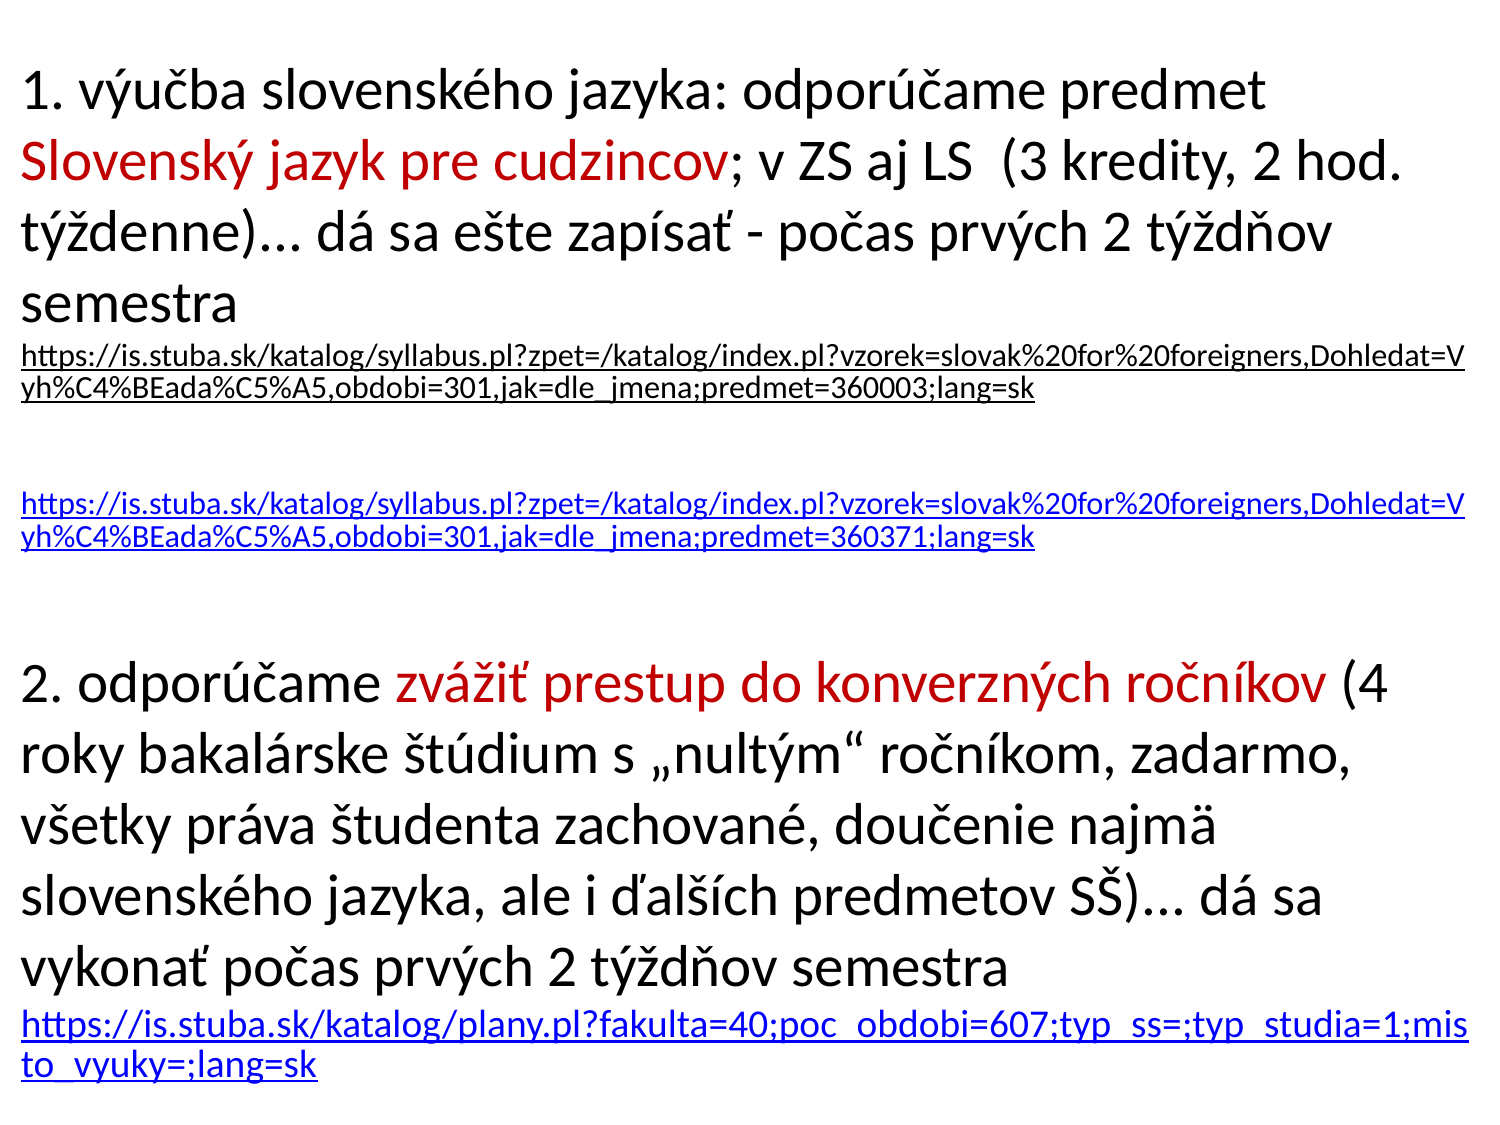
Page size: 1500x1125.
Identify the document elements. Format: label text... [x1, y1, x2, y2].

title 1. výučba slovenského jazyka: odporúčame predmet Slovenský jazyk pre cudzincov; v ZS aj LS (3 kredity, 2 hod. týždenne)... dá sa ešte zapísať - počas prvých 2 týždňov semestra https://is.stuba.sk/katalog/syllabus.pl?zpet=/katalog/index.pl?vzorek=slovak%20for%20foreigners,Dohledat=Vyh%C4%BEada%C5%A5,obdobi=301,jak=dle_jmena;predmet=360003;lang=sk https://is.stuba.sk/katalog/syllabus.pl?zpet=/katalog/index.pl?vzorek=slovak%20for%20foreigners,Dohledat=Vyh%C4%BEada%C5%A5,obdobi=301,jak=dle_jmena;predmet=360371;lang=sk 2. odporúčame zvážiť prestup do konverzných ročníkov (4 roky bakalárske štúdium s „nultým“ ročníkom, zadarmo, všetky práva študenta zachované, doučenie najmä slovenského jazyka, ale i ďalších predmetov SŠ)... dá sa vykonať počas prvých 2 týždňov semestra https://is.stuba.sk/katalog/plany.pl?fakulta=40;poc_obdobi=607;typ_ss=;typ_studia=1;misto_vyuky=;lang=sk pozerajte programy s koncovkou 4, napr. B-BIOT4, B-BBFFCH4 atď. [5, 42, 1483, 1094]
